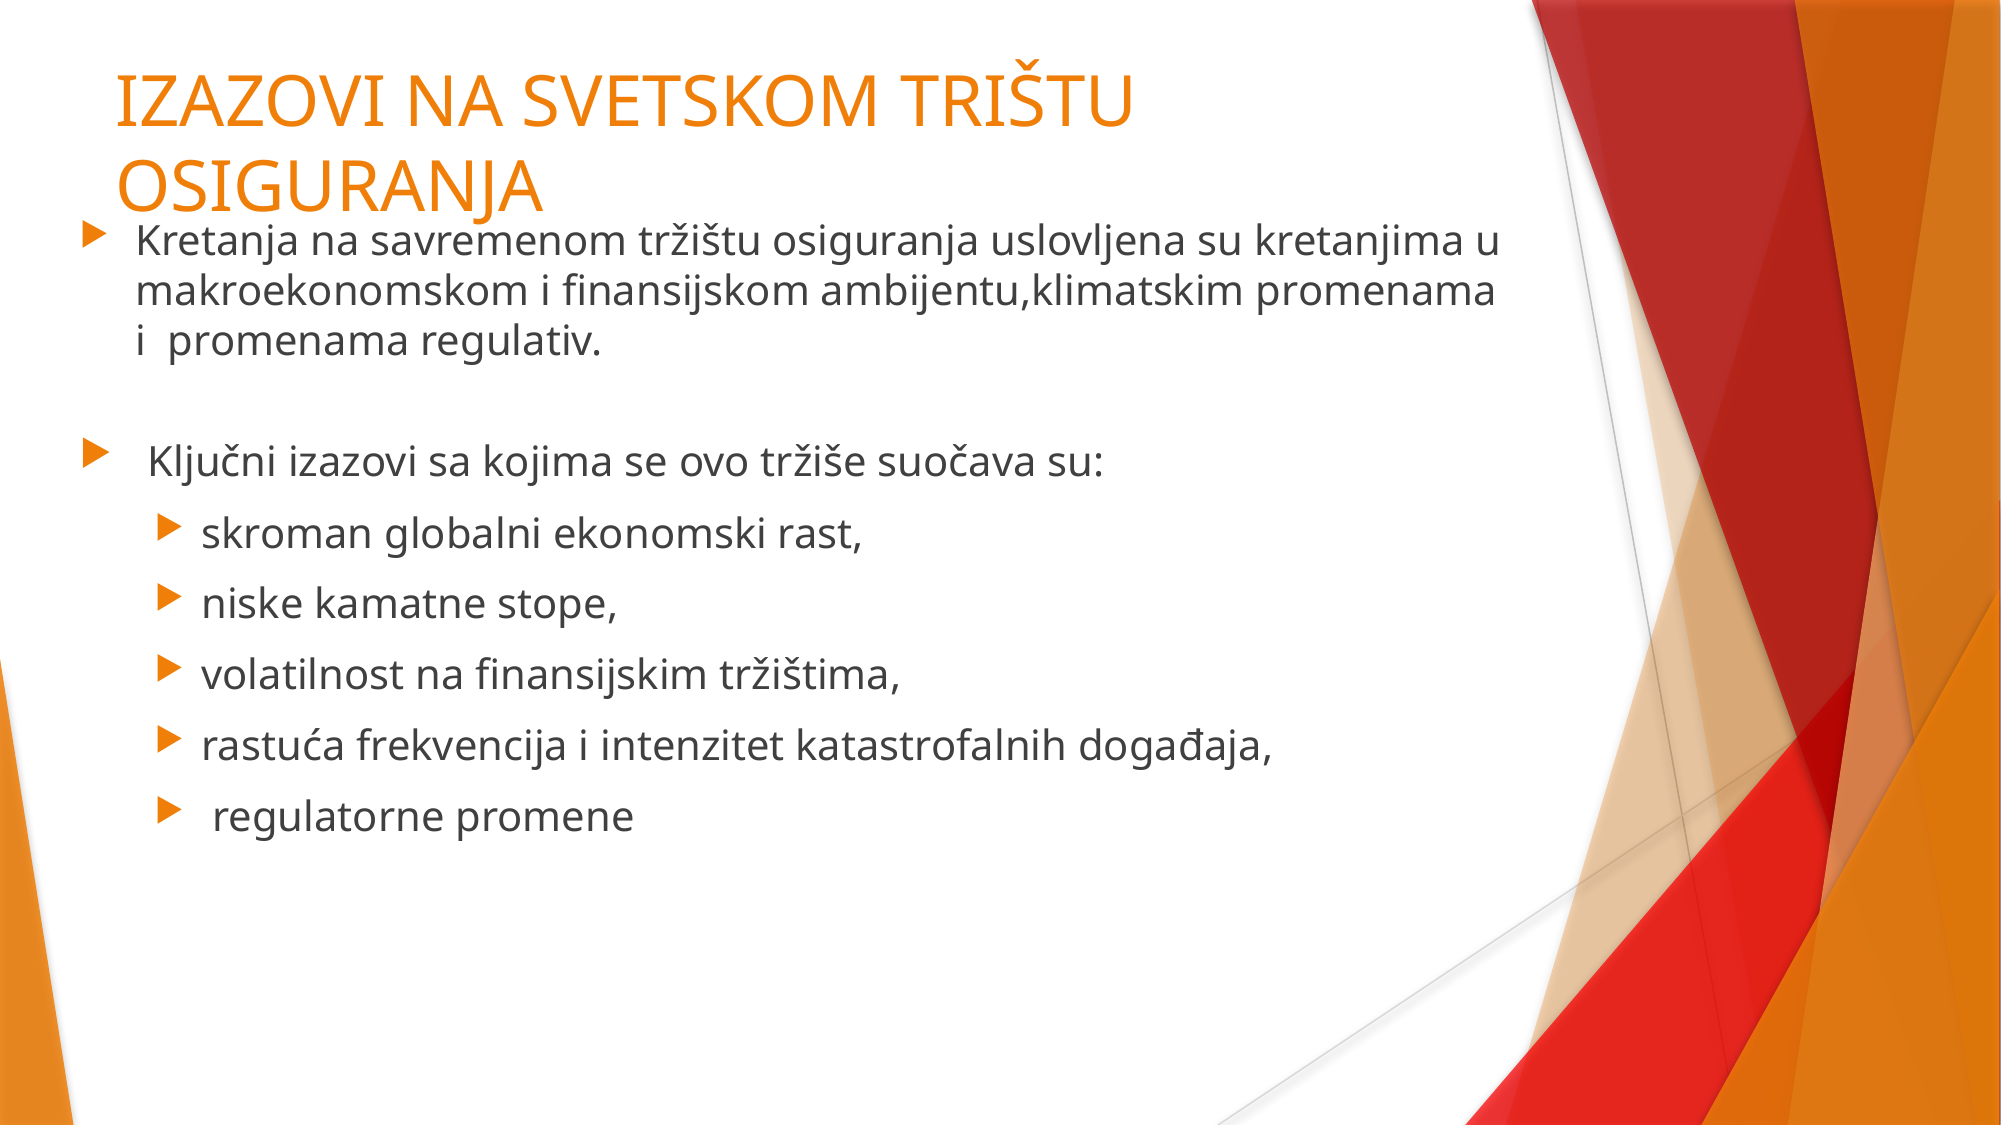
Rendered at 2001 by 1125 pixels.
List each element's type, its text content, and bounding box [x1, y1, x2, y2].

list Kretanja na savremenom tržištu osiguranja uslovljena su kretanjima u makroekonomskom i finansijskom ambijentu,klimatskim promenama i promenama regulativ. Ključni izazovi sa kojima se ovo tržiše suočava su: skroman globalni ekonomski rast, niske kamatne stope, volatilnost na finansijskim tržištima, rastuća frekvencija i intenzitet katastrofalnih događaja, regulatorne promene [64, 206, 1518, 910]
title IZAZOVI NA SVETSKOM TRIŠTU OSIGURANJA [100, 47, 1511, 206]
